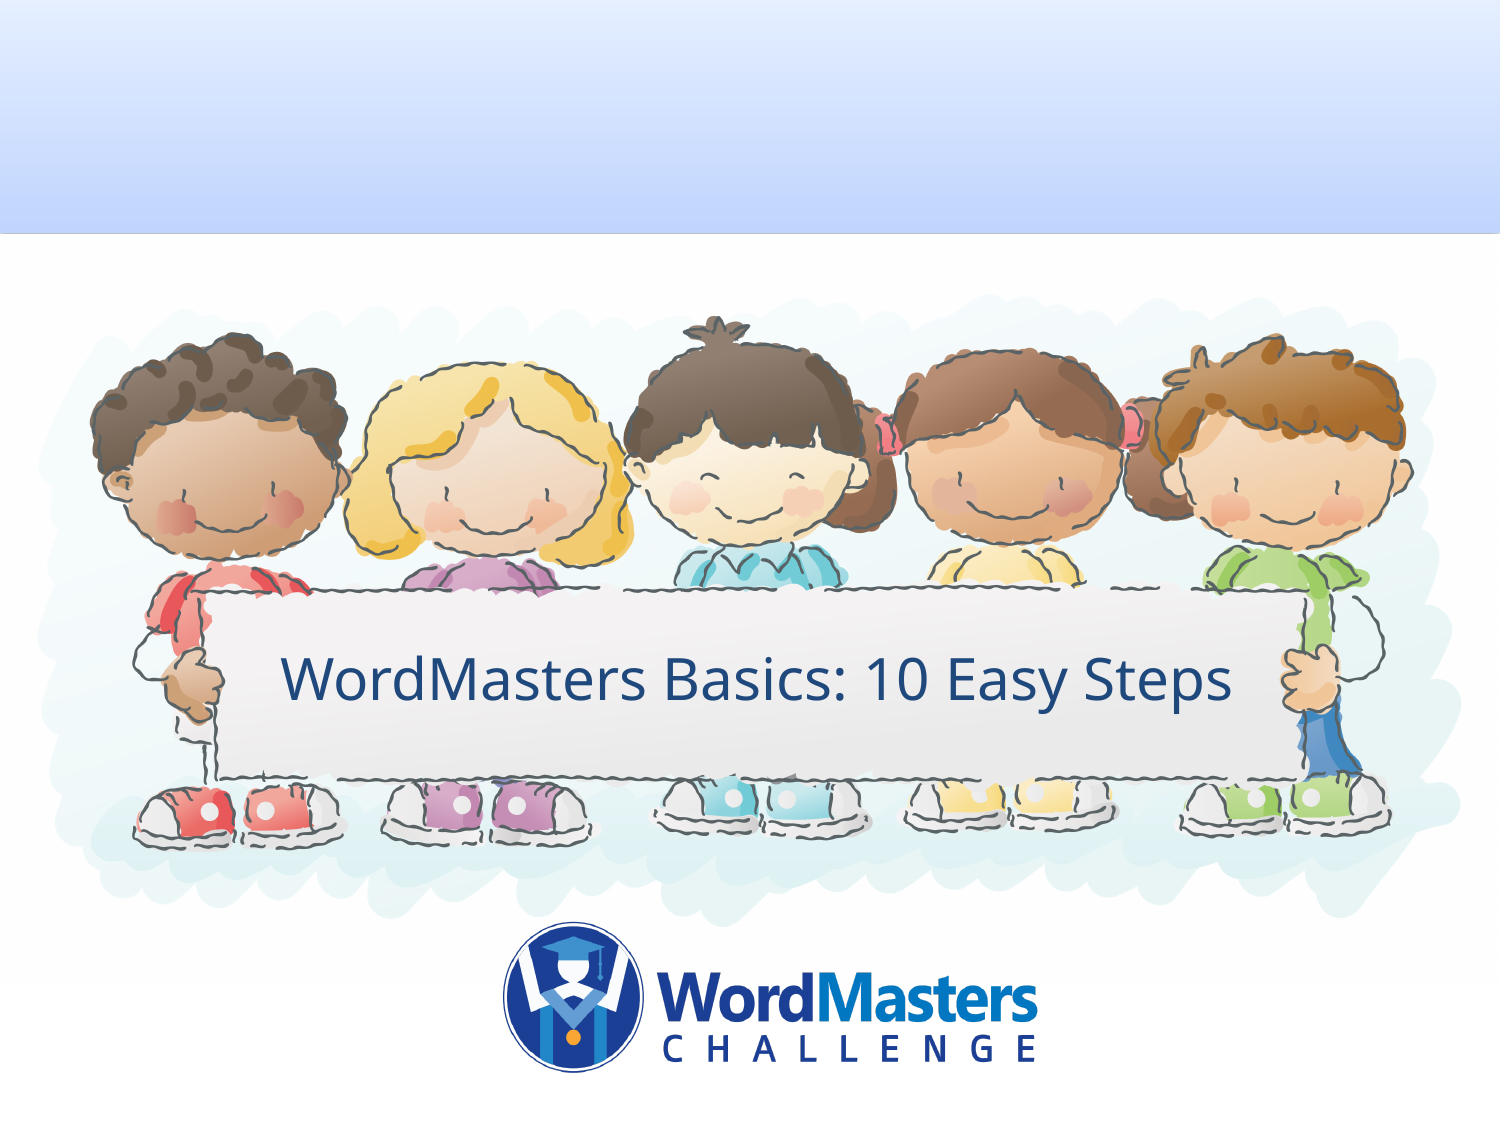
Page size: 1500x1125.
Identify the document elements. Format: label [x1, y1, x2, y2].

text_box [0, 0, 1500, 233]
picture [0, 234, 1500, 1075]
